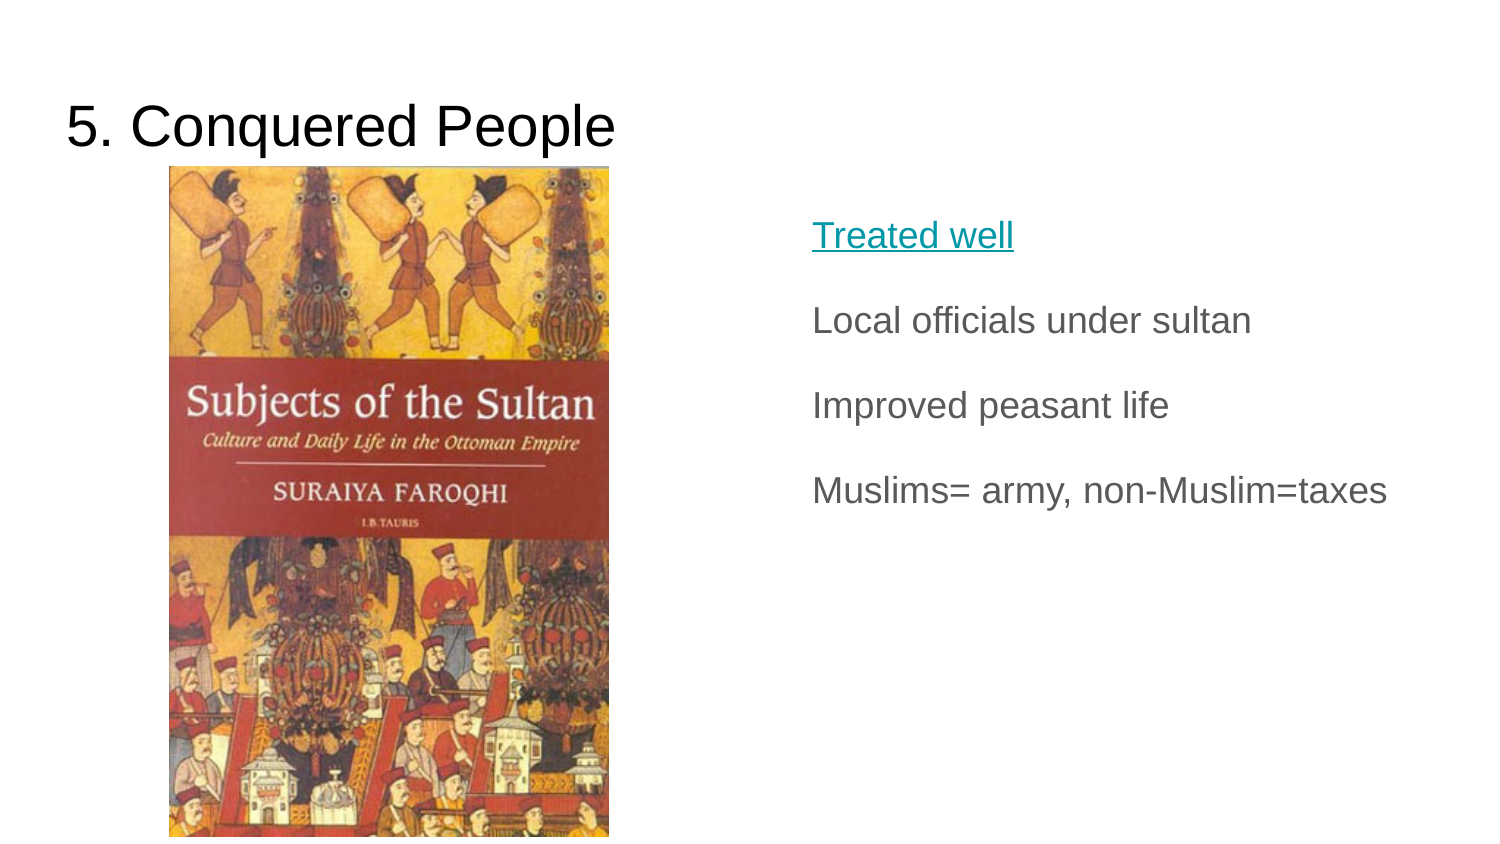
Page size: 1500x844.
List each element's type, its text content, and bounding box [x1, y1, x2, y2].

title 5. Conquered People [51, 72, 1449, 167]
picture [169, 166, 609, 837]
list Treated well Local officials under sultan Improved peasant life Muslims= army, non-Muslim=taxes [759, 189, 1449, 750]
